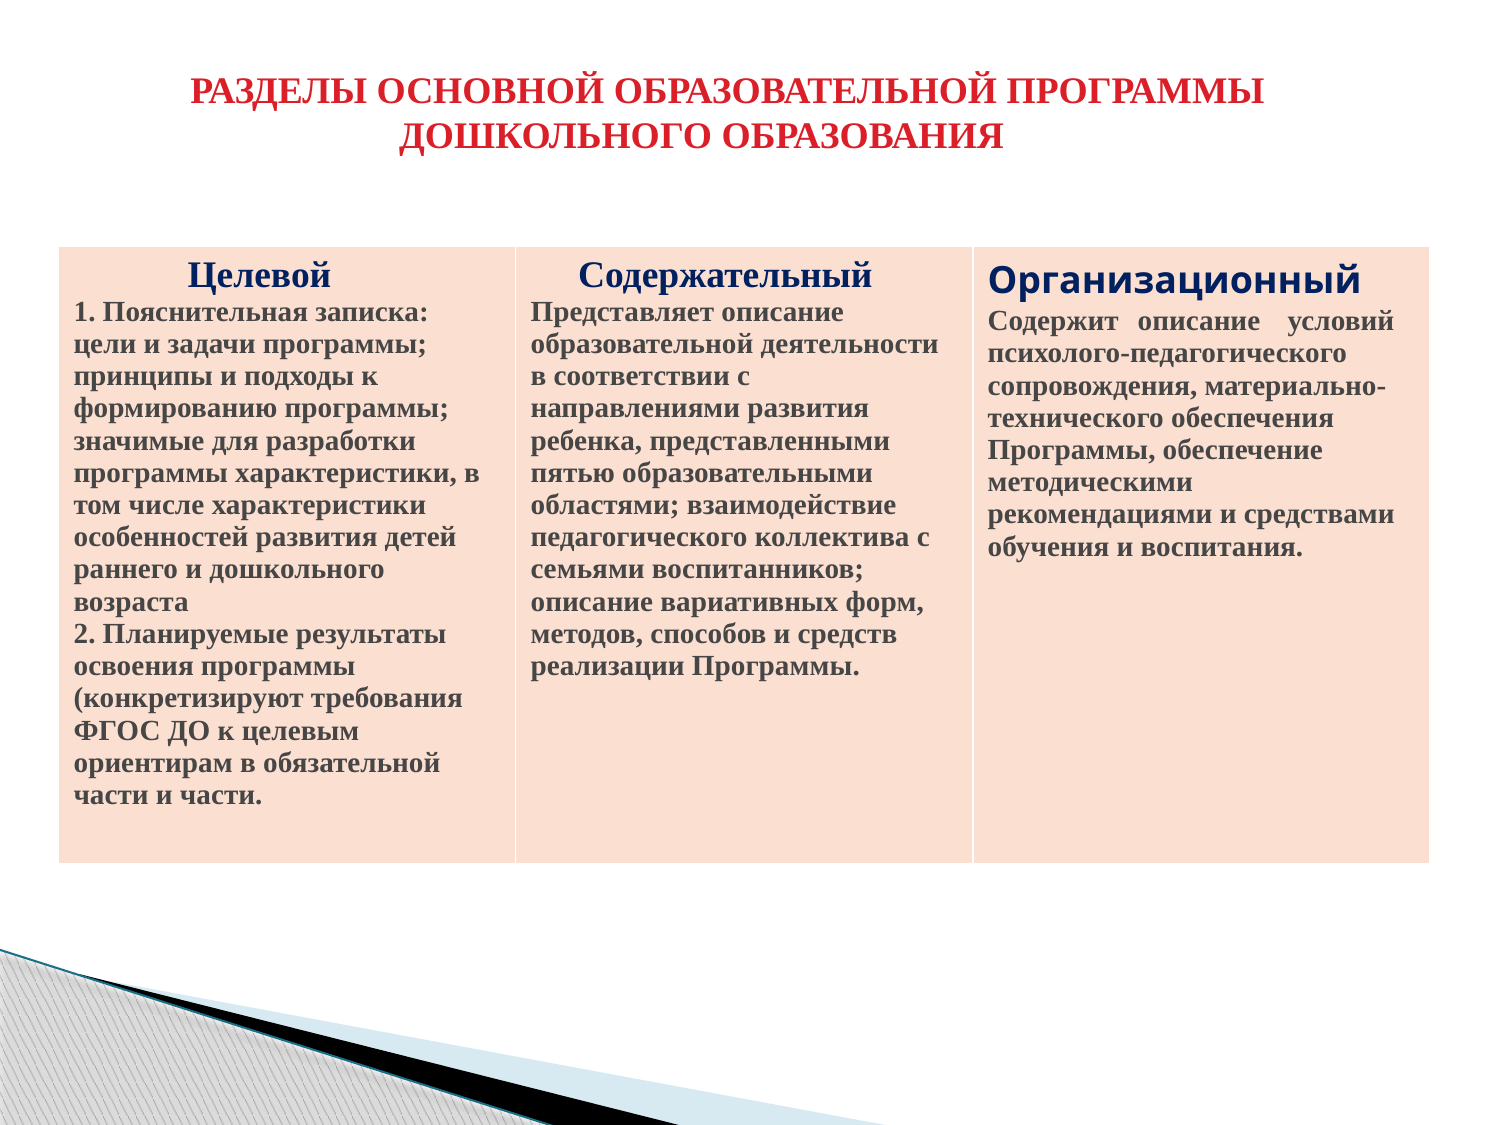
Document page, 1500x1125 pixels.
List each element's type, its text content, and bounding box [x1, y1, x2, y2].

table_header Целевой 1. Пояснительная записка: цели и задачи программы; принципы и подходы к формированию программы; значимые для разработки программы характеристики, в том числе характеристики особенностей развития детей раннего и дошкольного возраста 2. Планируемые результаты освоения программы (конкретизируют требования ФГОС ДО к целевым ориентирам в обязательной части и части. [59, 247, 515, 863]
text_box РАЗДЕЛЫ ОСНОВНОЙ ОБРАЗОВАТЕЛЬНОЙ ПРОГРАММЫ ДОШКОЛЬНОГО ОБРАЗОВАНИЯ [23, 58, 1465, 164]
table_header Организационный Содержит описание условий психолого-педагогического сопровождения, материально-технического обеспечения Программы, обеспечение методическими рекомендациями и средствами обучения и воспитания. [974, 247, 1429, 863]
table_header Содержательный Представляет описание образовательной деятельности в соответствии с направлениями развития ребенка, представленными пятью образовательными областями; взаимодействие педагогического коллектива с семьями воспитанников; описание вариативных форм, методов, способов и средств реализации Программы. [516, 247, 972, 863]
